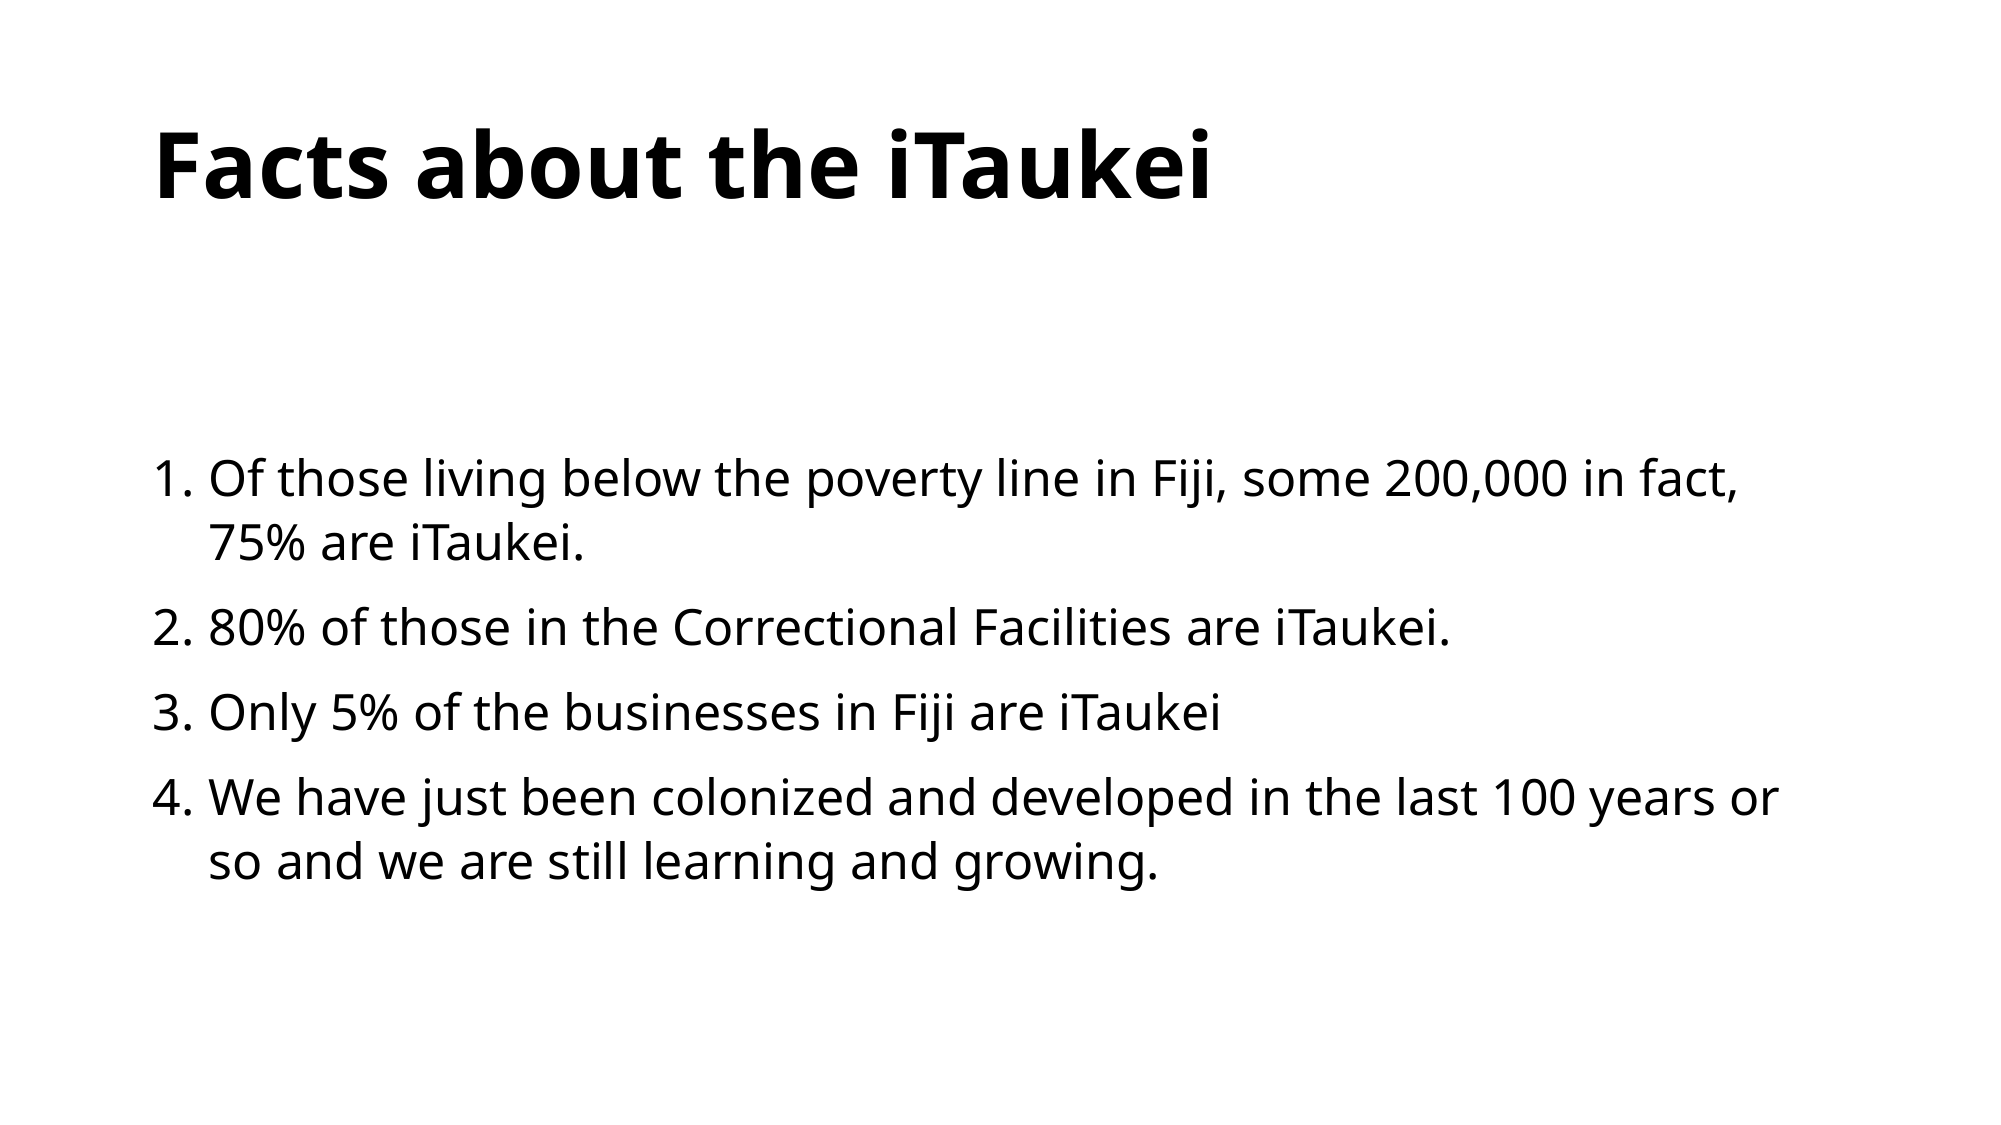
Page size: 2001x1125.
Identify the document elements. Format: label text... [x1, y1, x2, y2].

list Of those living below the poverty line in Fiji, some 200,000 in fact, 75% are iTaukei. 80% of those in the Correctional Facilities are iTaukei. Only 5% of the businesses in Fiji are iTaukei We have just been colonized and developed in the last 100 years or so and we are still learning and growing. [137, 299, 1863, 1014]
title Facts about the iTaukei [137, 59, 1863, 278]
